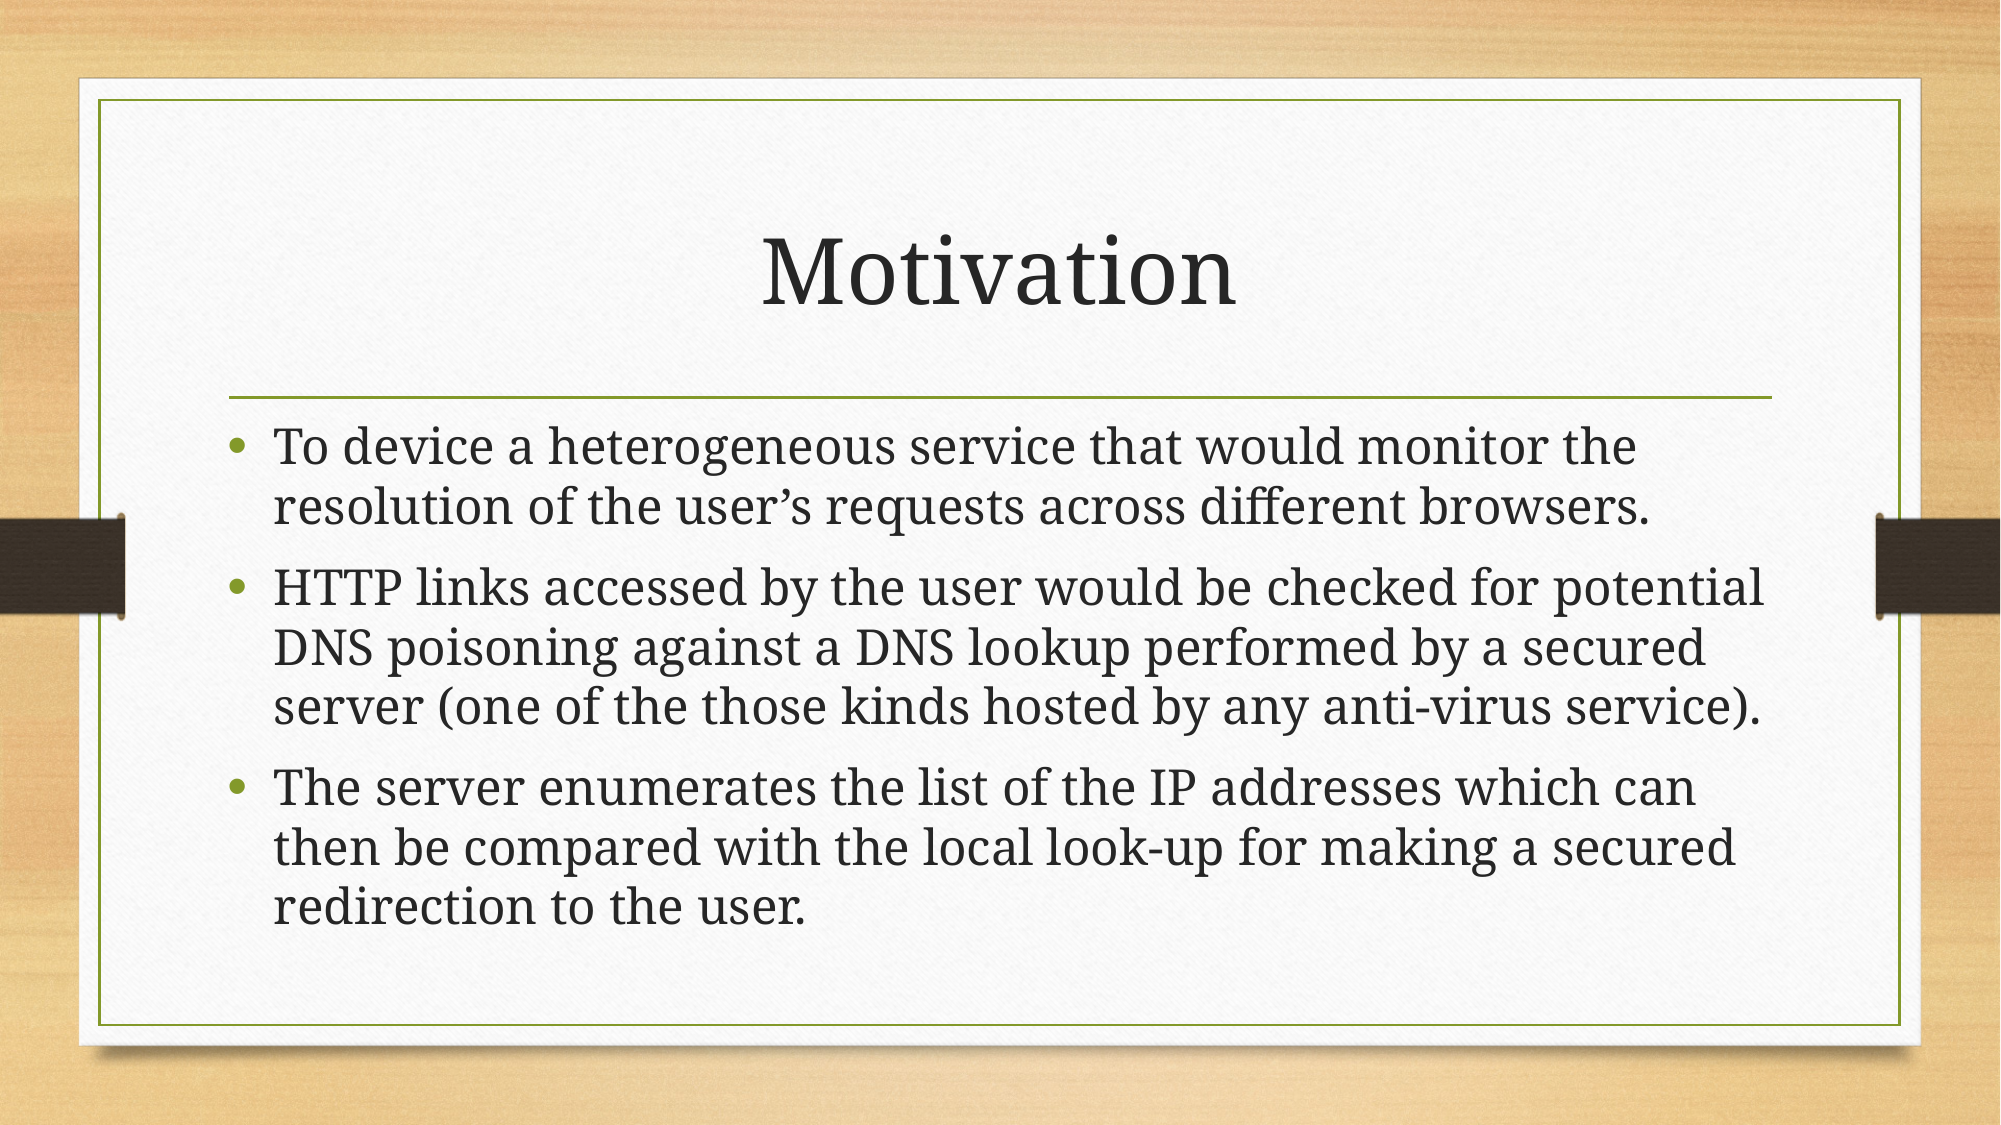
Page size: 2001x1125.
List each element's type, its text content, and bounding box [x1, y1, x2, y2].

picture [0, 0, 2001, 1125]
list To device a heterogeneous service that would monitor the resolution of the user’s requests across different browsers. HTTP links accessed by the user would be checked for potential DNS poisoning against a DNS lookup performed by a secured server (one of the those kinds hosted by any anti-virus service). The server enumerates the list of the IP addresses which can then be compared with the local look-up for making a secured redirection to the user. [212, 407, 1788, 964]
title Motivation [212, 161, 1788, 375]
